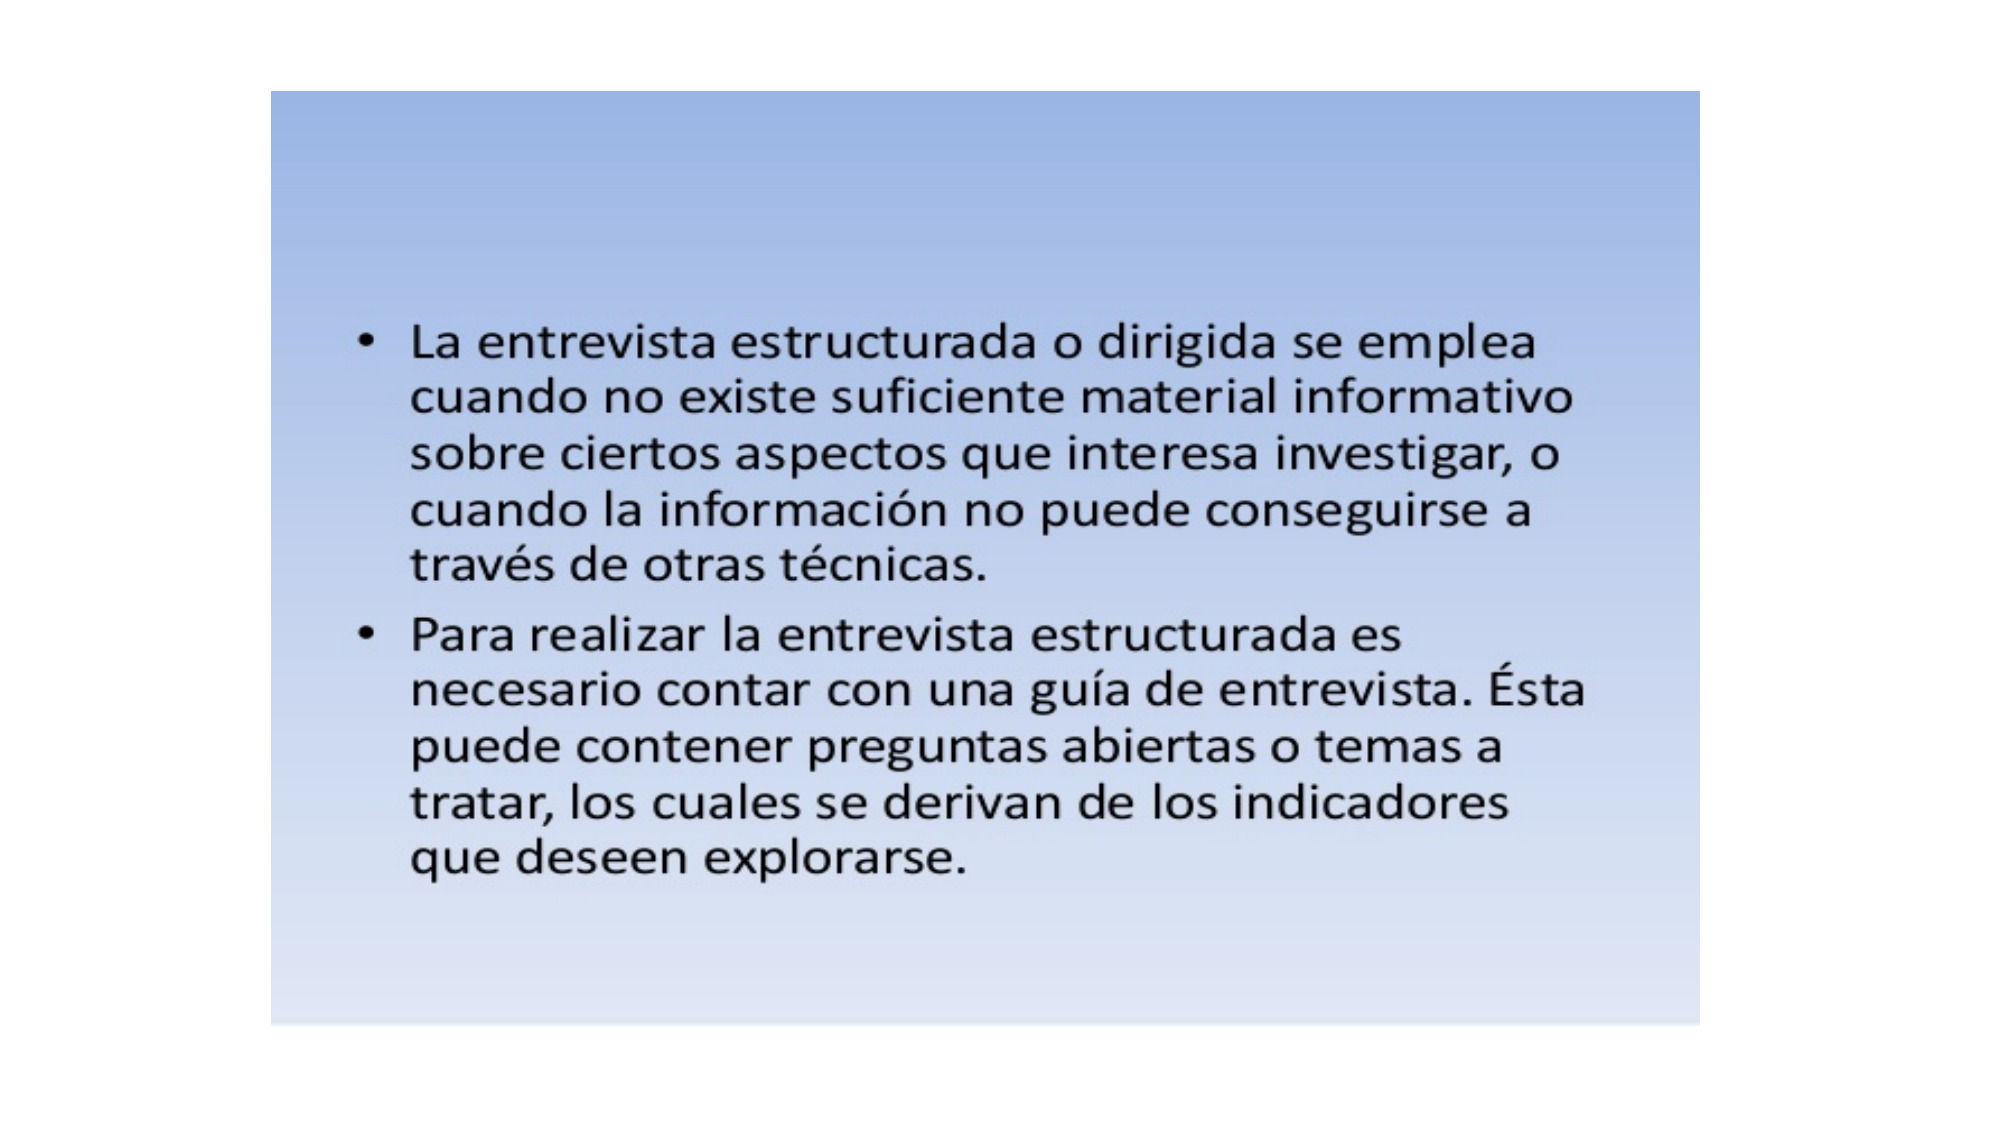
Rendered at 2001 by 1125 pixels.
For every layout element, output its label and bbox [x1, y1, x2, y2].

picture [271, 91, 1700, 1026]
